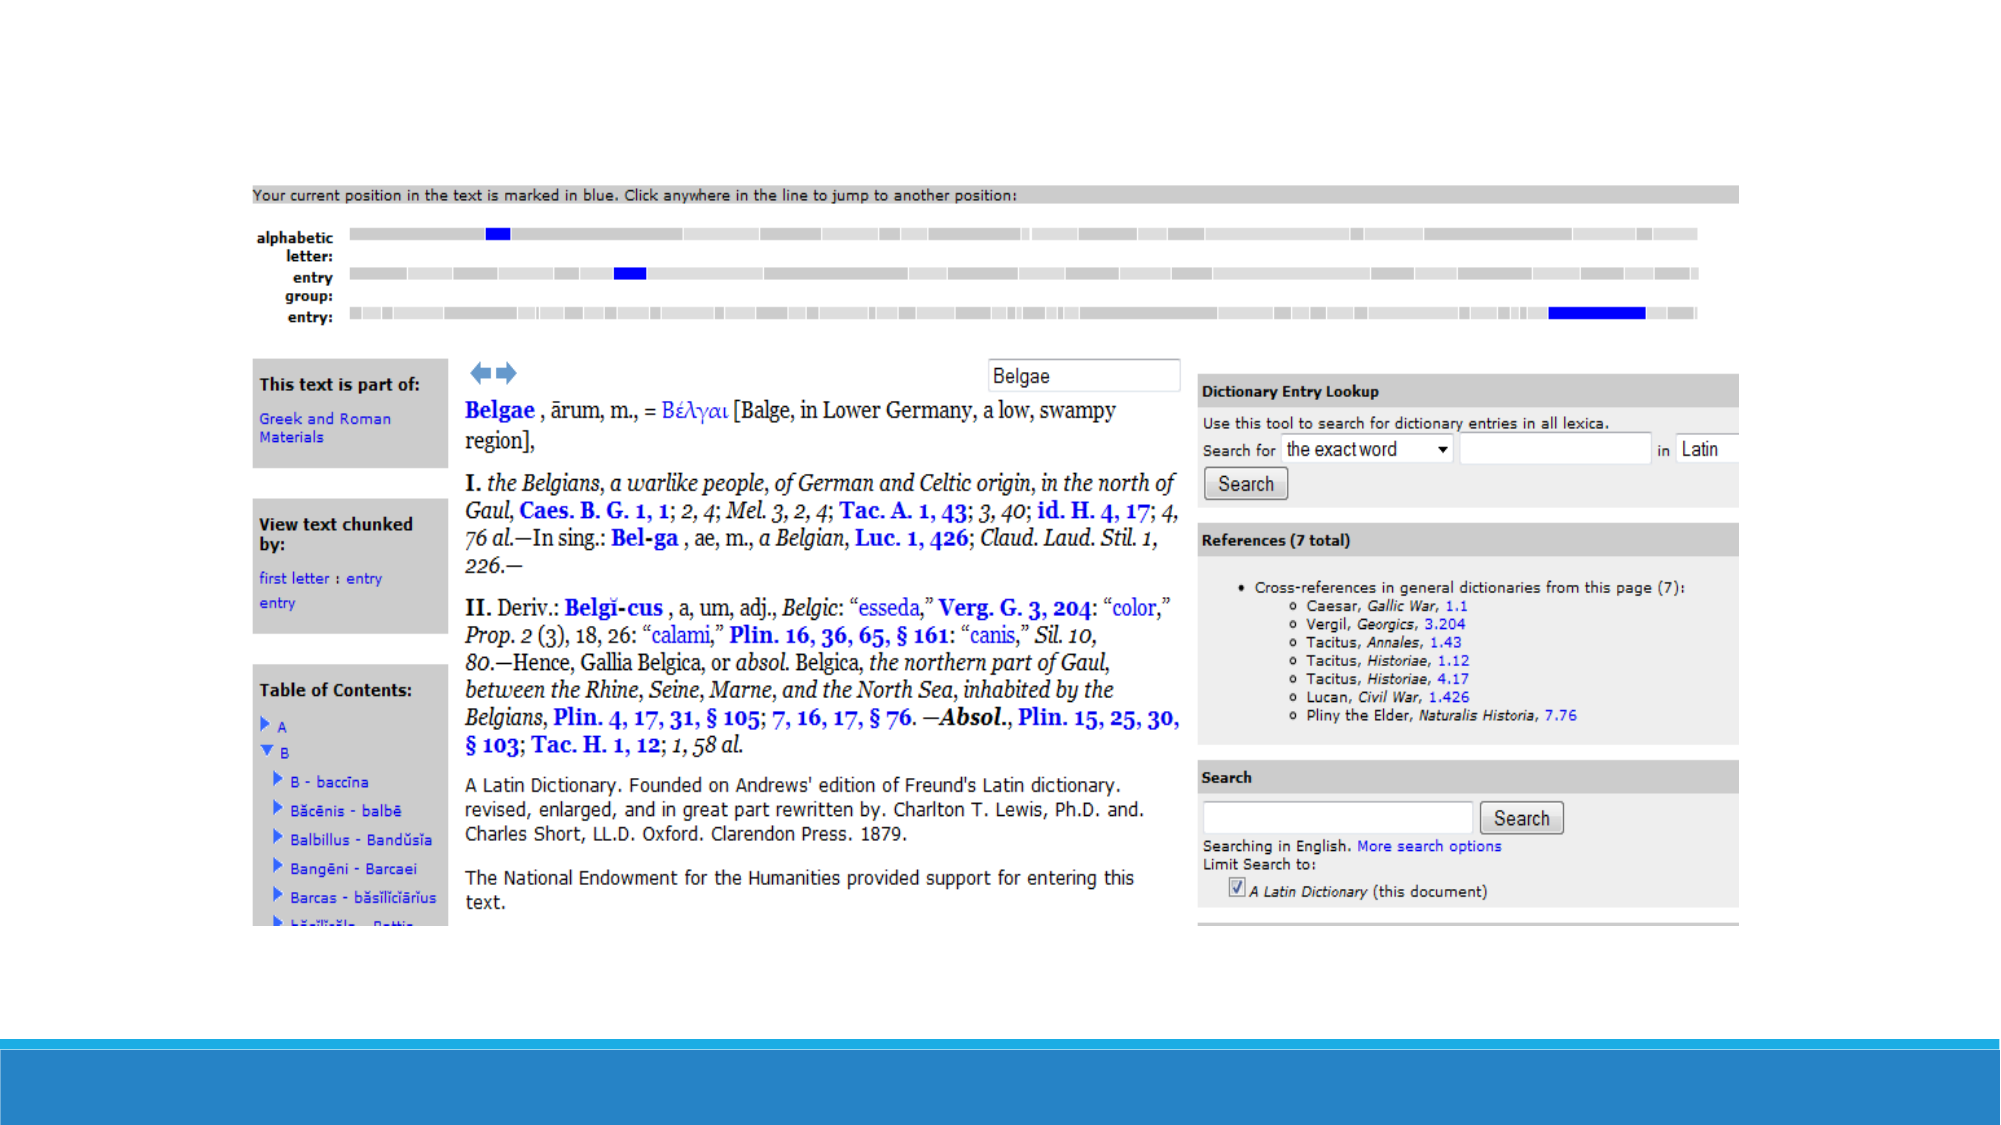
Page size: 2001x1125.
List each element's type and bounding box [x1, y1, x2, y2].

picture [249, 177, 1740, 927]
